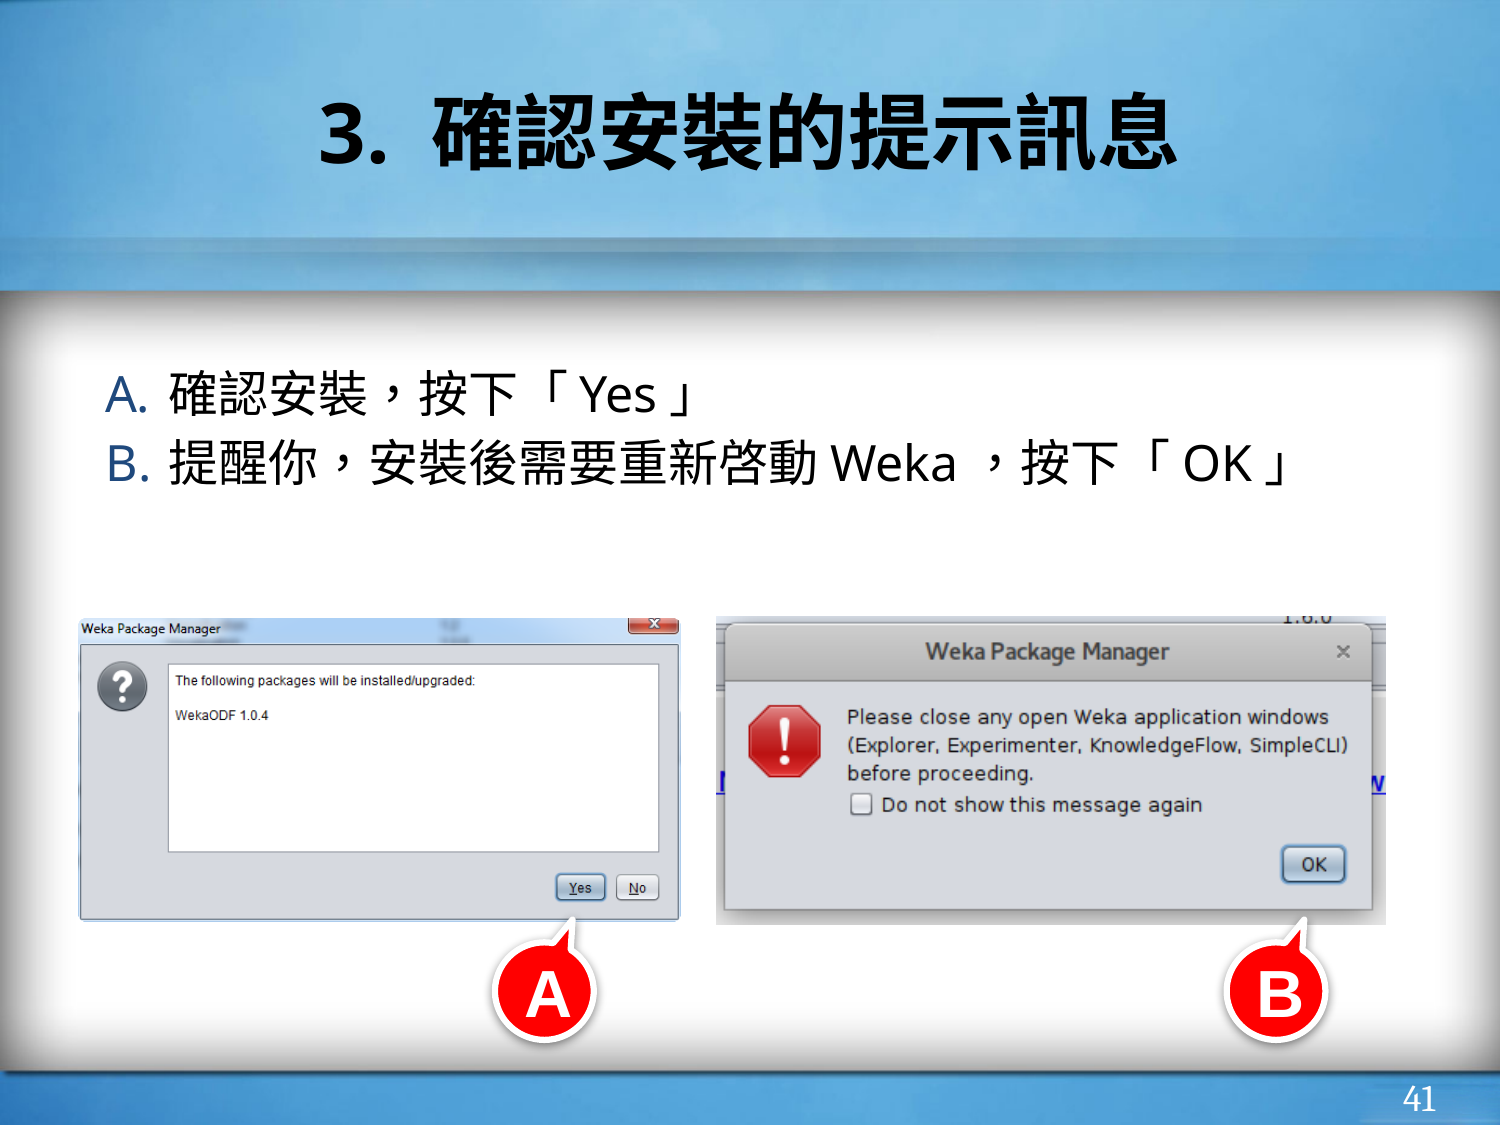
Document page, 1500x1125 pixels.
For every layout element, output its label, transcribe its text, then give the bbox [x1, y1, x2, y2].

text_box B [1226, 932, 1326, 1040]
list 確認安裝，按下「Yes」 提醒你，安裝後需要重新啓動Weka，按下「OK」 [78, 338, 1422, 1066]
text_box A [494, 930, 594, 1040]
picture [0, 0, 1500, 1125]
slide_number ‹#› [1350, 1074, 1488, 1118]
title 3. 確認安裝的提示訊息 [78, 27, 1422, 232]
